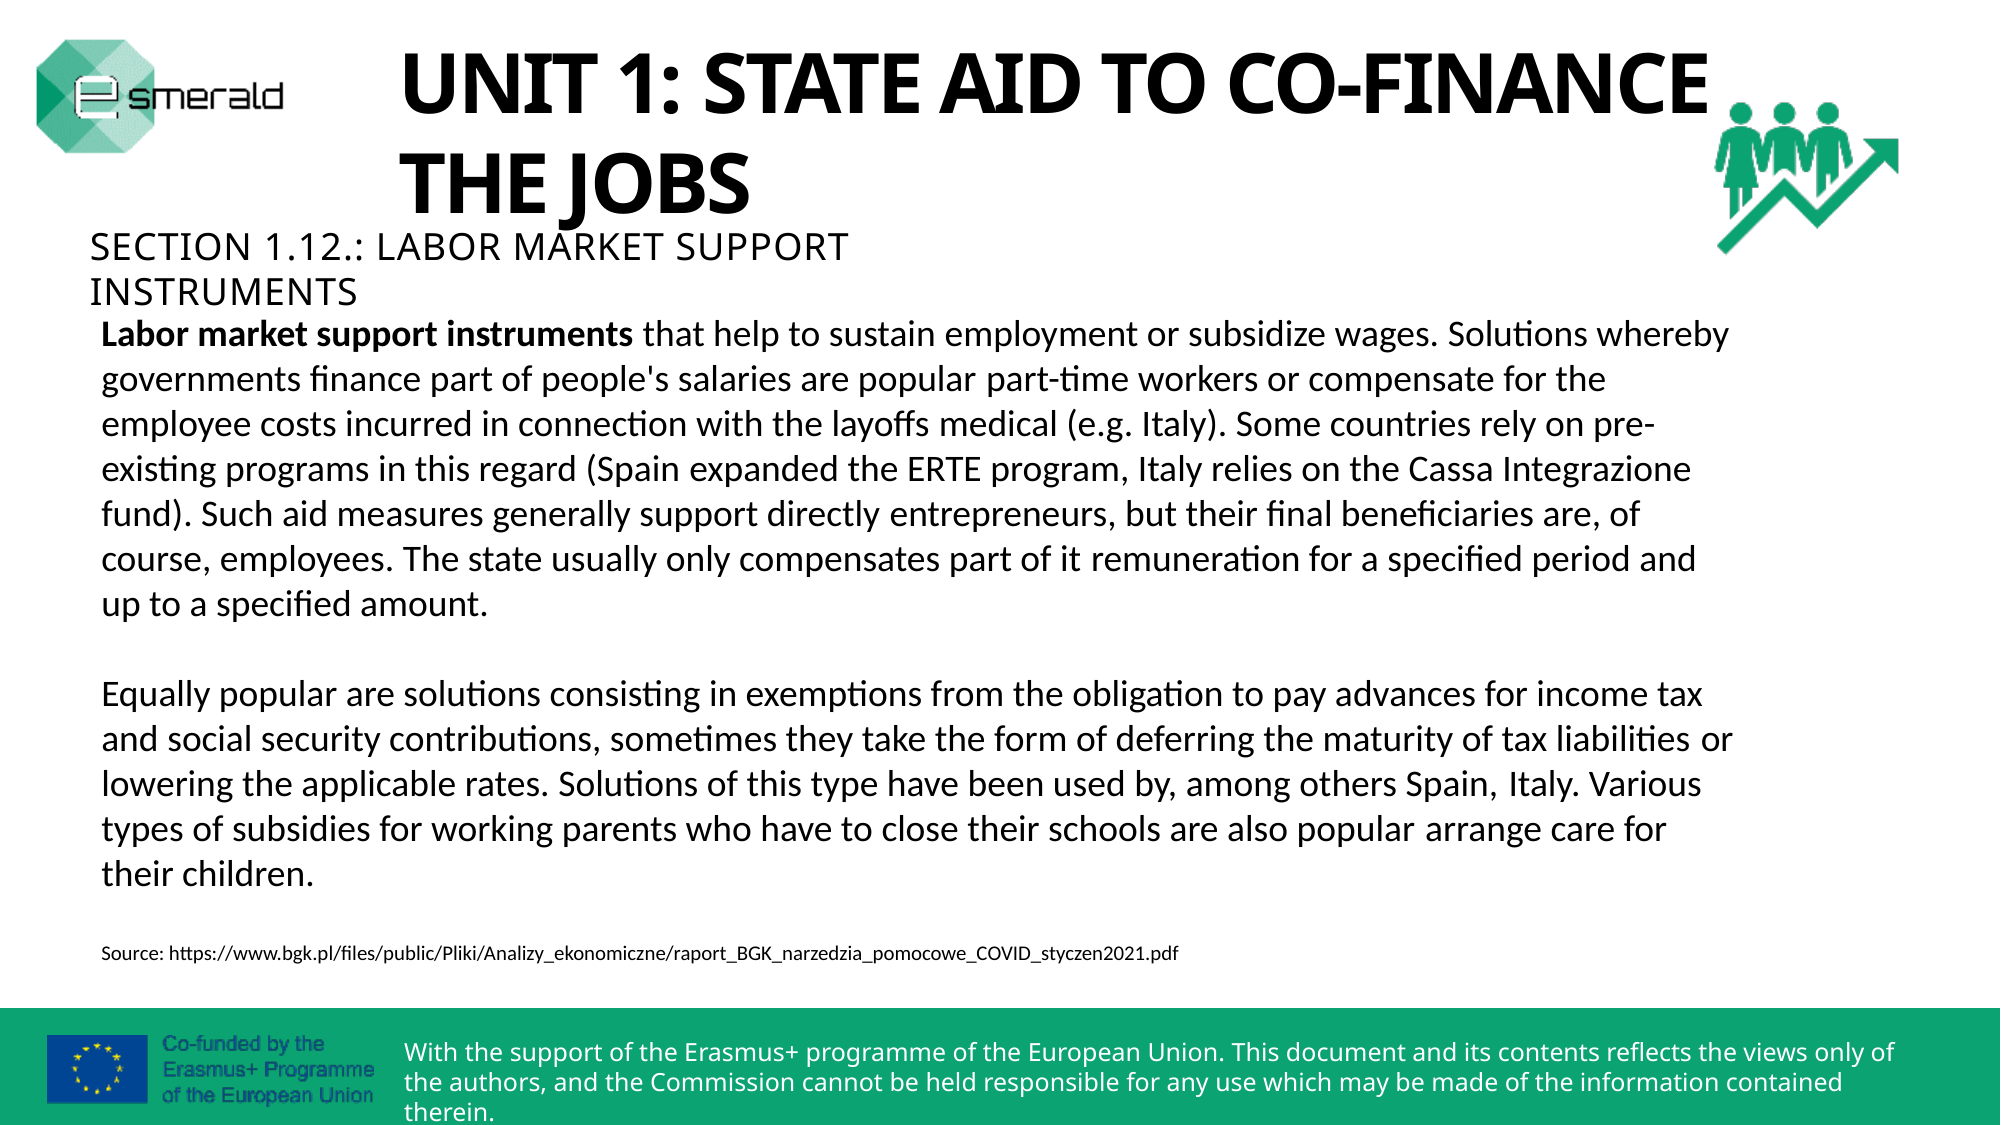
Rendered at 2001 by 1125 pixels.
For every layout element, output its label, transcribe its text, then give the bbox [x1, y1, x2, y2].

text_box UNIT 1: STATE AID TO CO-FINANCE THE JOBS [396, 28, 1743, 231]
text_box Labor market support instruments that help to sustain employment or subsidize wages. Solutions whereby governments finance part of people's salaries are popular part-time workers or compensate for the employee costs incurred in connection with the layoffs medical (e.g. Italy). Some countries rely on pre-existing programs in this regard (Spain expanded the ERTE program, Italy relies on the Cassa Integrazione fund). Such aid measures generally support directly entrepreneurs, but their final beneficiaries are, of course, employees. The state usually only compensates part of it remuneration for a specified period and up to a specified amount. Equally popular are solutions consisting in exemptions from the obligation to pay advances for income tax and social security contributions, sometimes they take the form of deferring the maturity of tax liabilities or lowering the applicable rates. Solutions of this type have been used by, among others Spain, Italy. Various types of subsidies for working parents who have to close their schools are also popular arrange care for their children. Source: https://www.bgk.pl/files/public/Pliki/Analizy_ekonomiczne/raport_BGK_narzedzia_pomocowe_COVID_styczen2021.pdf [86, 301, 1756, 972]
picture [47, 1035, 374, 1107]
text_box SECTION 1.12.: LABOR MARKET SUPPORT INSTRUMENTS [73, 215, 1073, 321]
picture [15, 18, 302, 169]
picture [1702, 70, 1911, 279]
